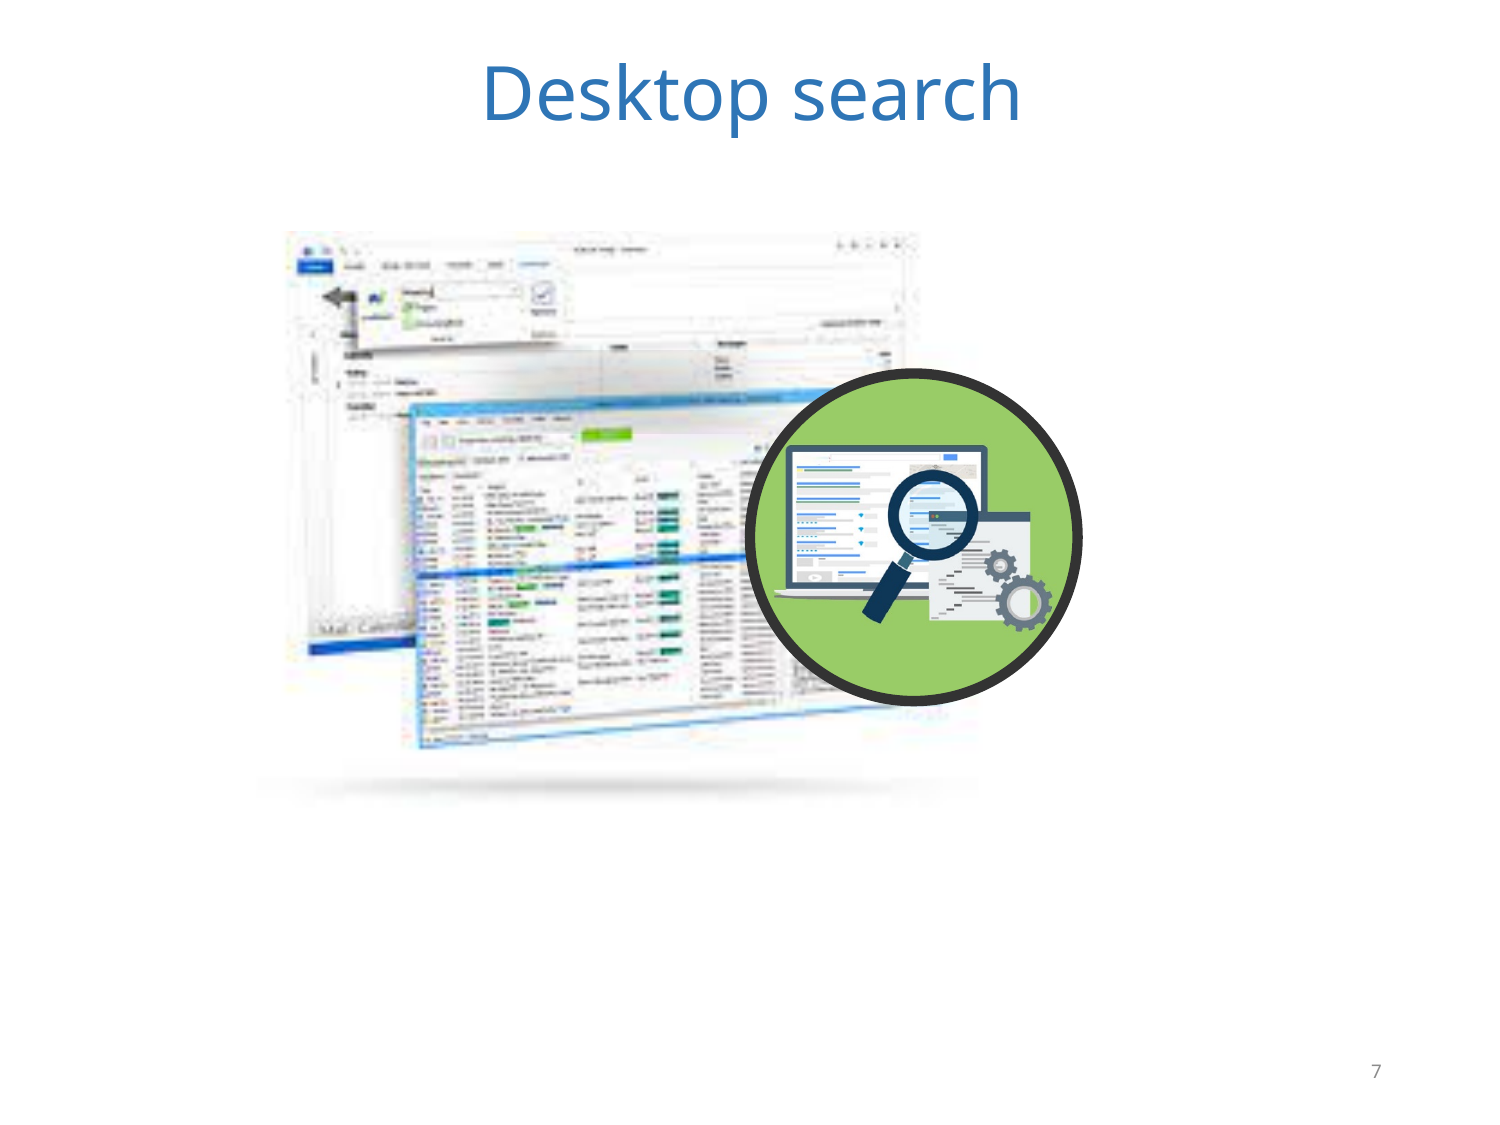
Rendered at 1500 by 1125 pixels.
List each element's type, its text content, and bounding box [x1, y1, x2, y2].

title Desktop search [105, 42, 1400, 150]
slide_number 7 [1059, 1042, 1397, 1103]
picture [230, 231, 1078, 826]
